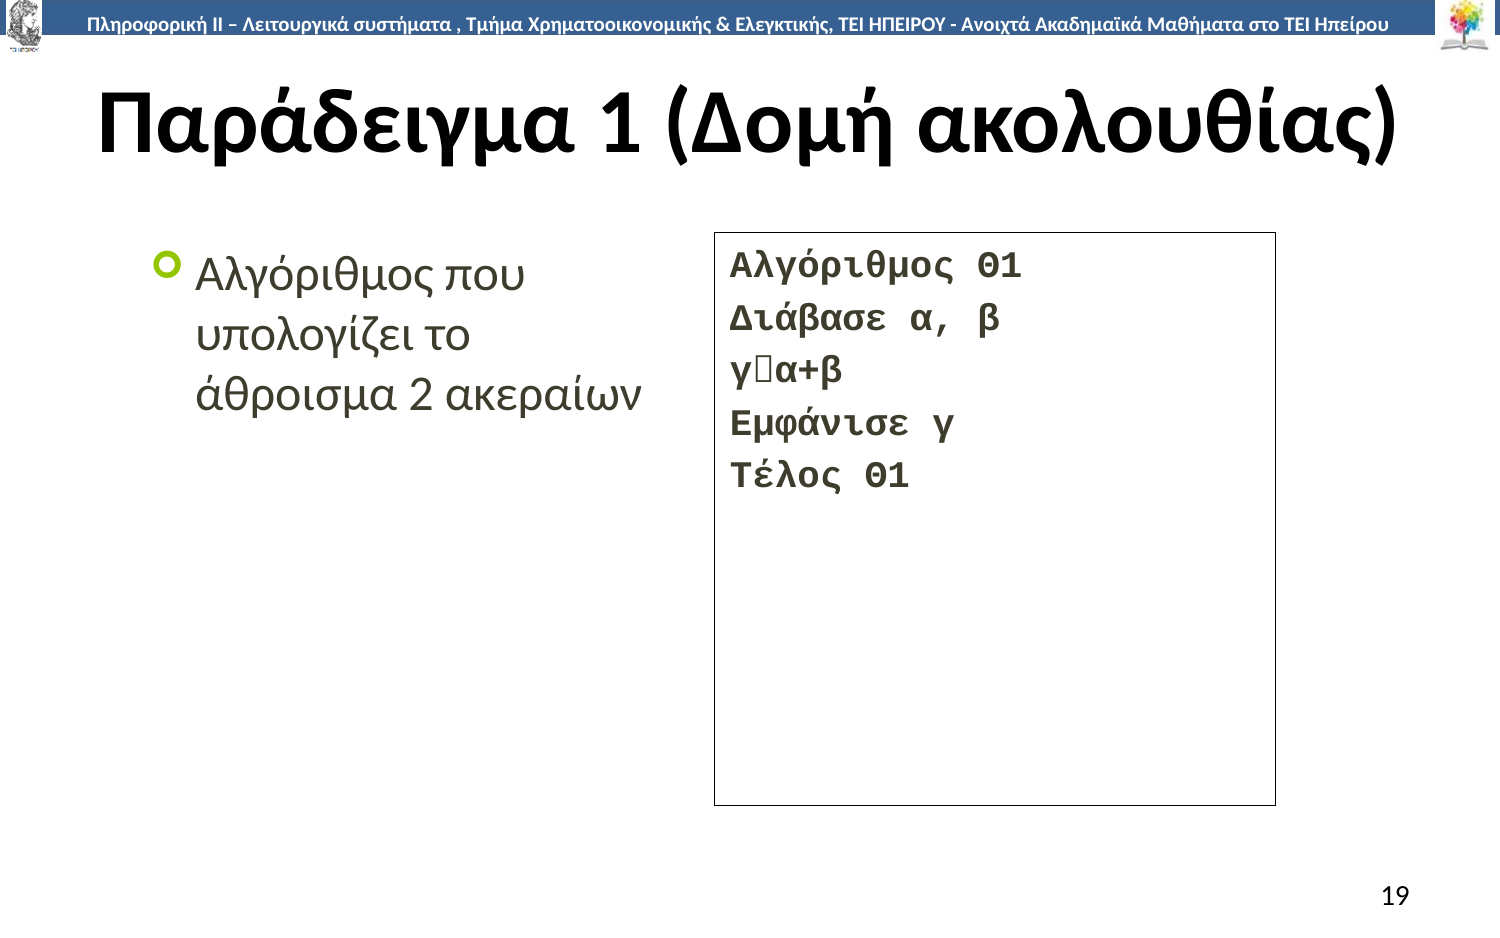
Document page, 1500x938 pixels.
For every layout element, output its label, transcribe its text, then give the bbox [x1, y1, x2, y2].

title Παράδειγμα 1 (Δομή ακολουθίας) [75, 37, 1425, 194]
slide_number 19 [1074, 868, 1425, 919]
text_box Αλγόριθμος που υπολογίζει το άθροισμα 2 ακεραίων [123, 232, 685, 806]
picture [1435, 0, 1495, 52]
picture [6, 0, 42, 54]
text_box Αλγόριθμος Θ1 Διάβασε α, β γα+β Εμφάνισε γ Τέλος Θ1 [714, 232, 1276, 806]
